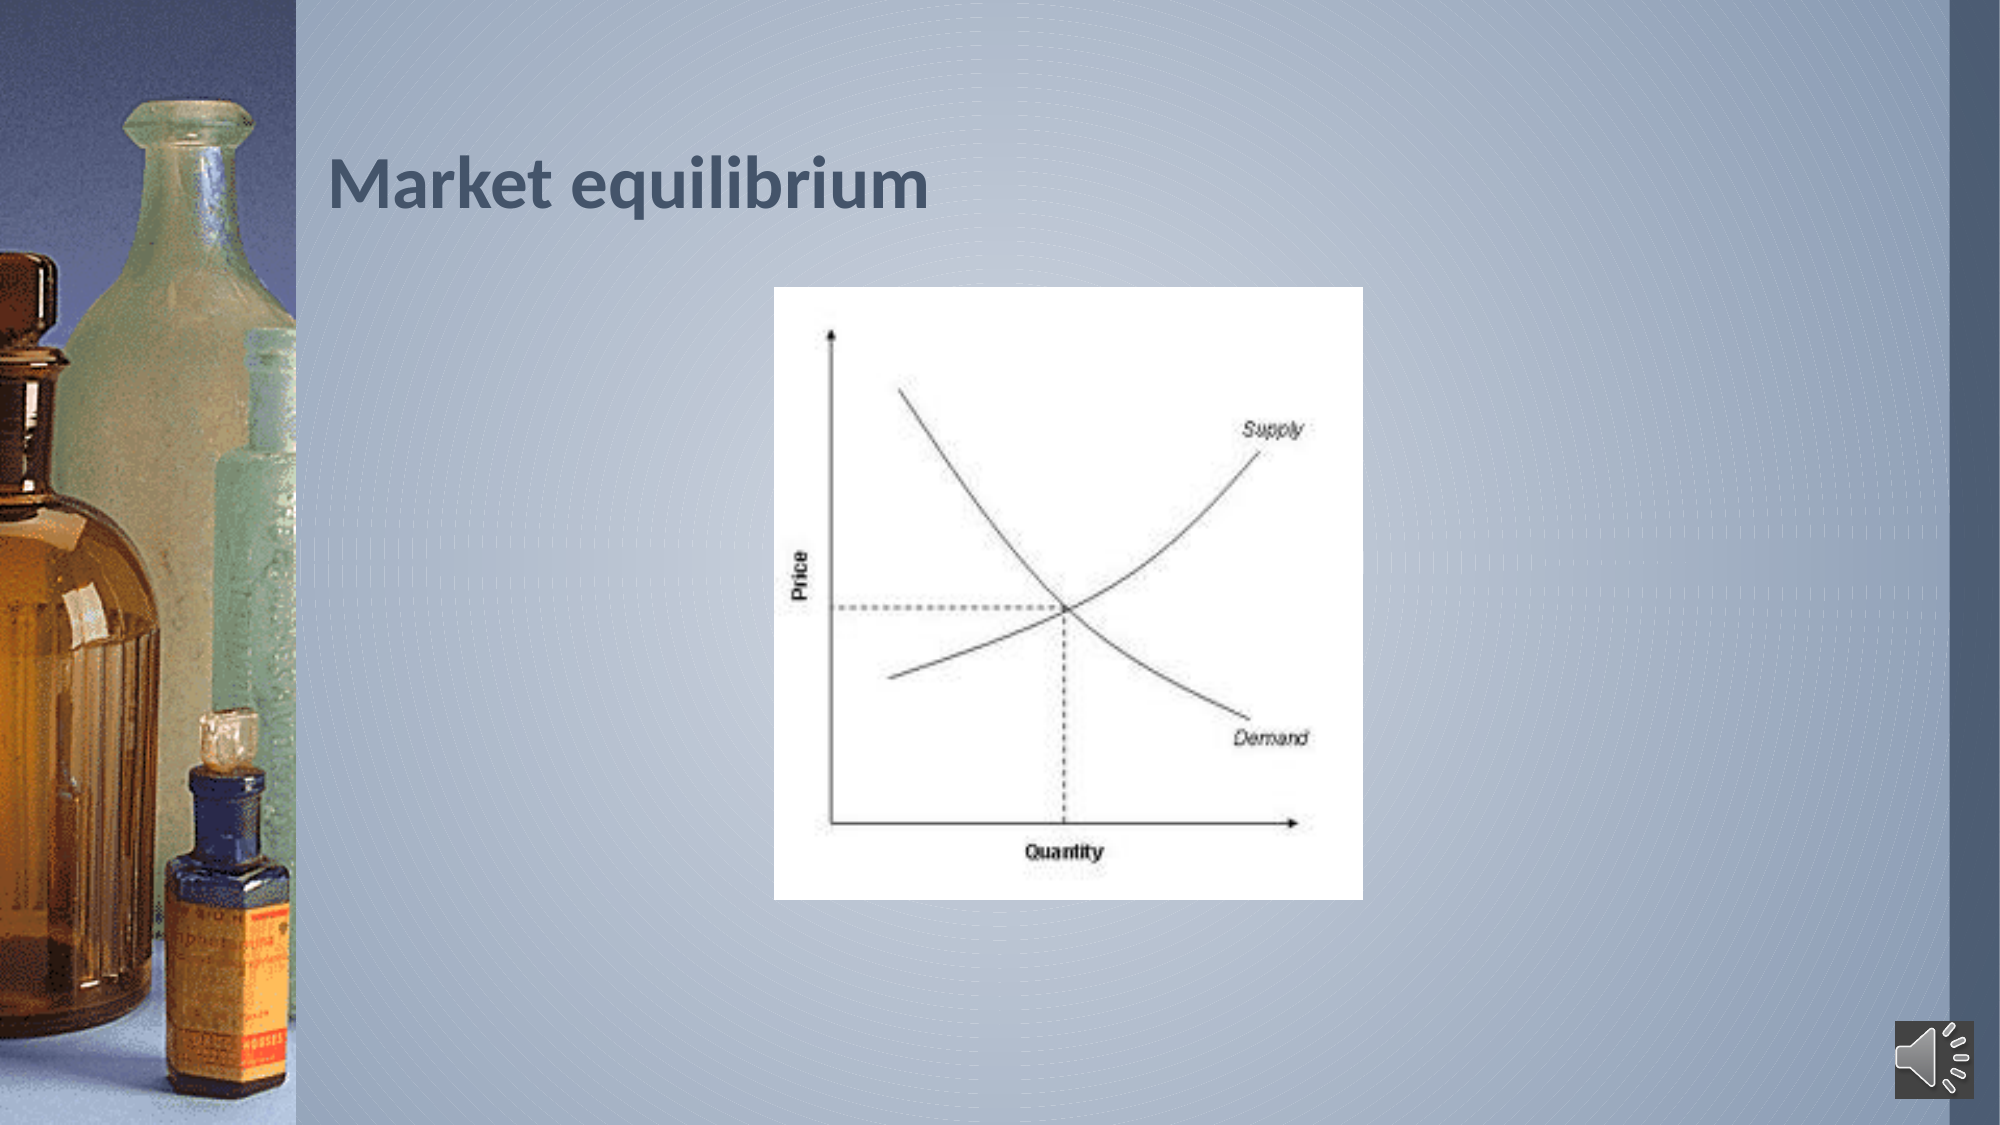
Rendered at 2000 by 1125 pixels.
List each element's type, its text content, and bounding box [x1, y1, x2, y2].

title Market equilibrium [312, 29, 1867, 233]
picture [0, 0, 296, 1125]
picture [1894, 1019, 1975, 1100]
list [774, 287, 1363, 900]
